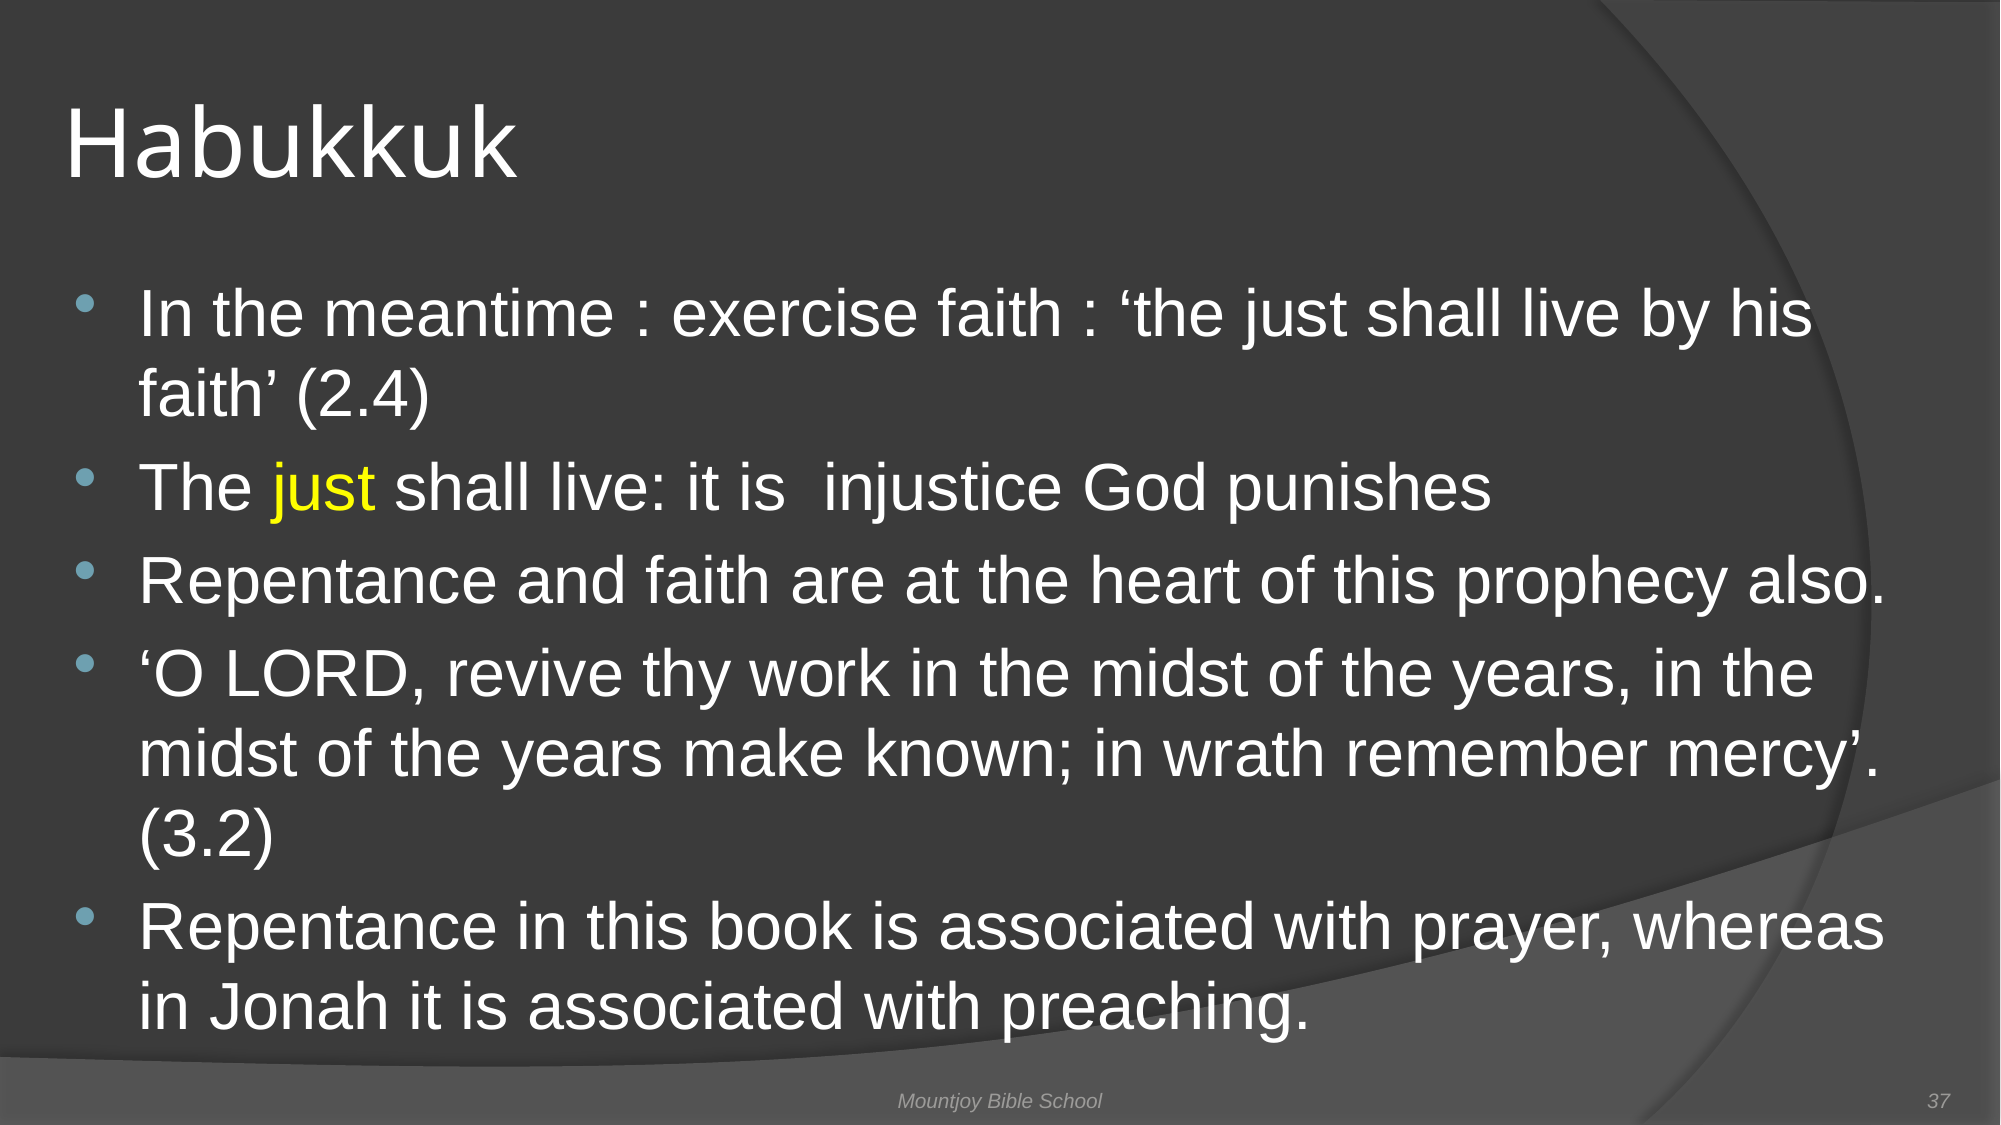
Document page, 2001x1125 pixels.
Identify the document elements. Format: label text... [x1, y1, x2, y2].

slide_number 37 [1783, 1053, 1950, 1114]
title Habukkuk [55, 45, 1945, 233]
footer Mountjoy Bible School [683, 1053, 1317, 1114]
list In the meantime : exercise faith : ‘the just shall live by his faith’ (2.4) The just shall live: it is injustice God punishes Repentance and faith are at the heart of this prophecy also. ‘O LORD, revive thy work in the midst of the years, in the midst of the years make known; in wrath remember mercy’. (3.2) Repentance in this book is associated with prayer, whereas in Jonah it is associated with preaching. [55, 262, 1945, 1005]
